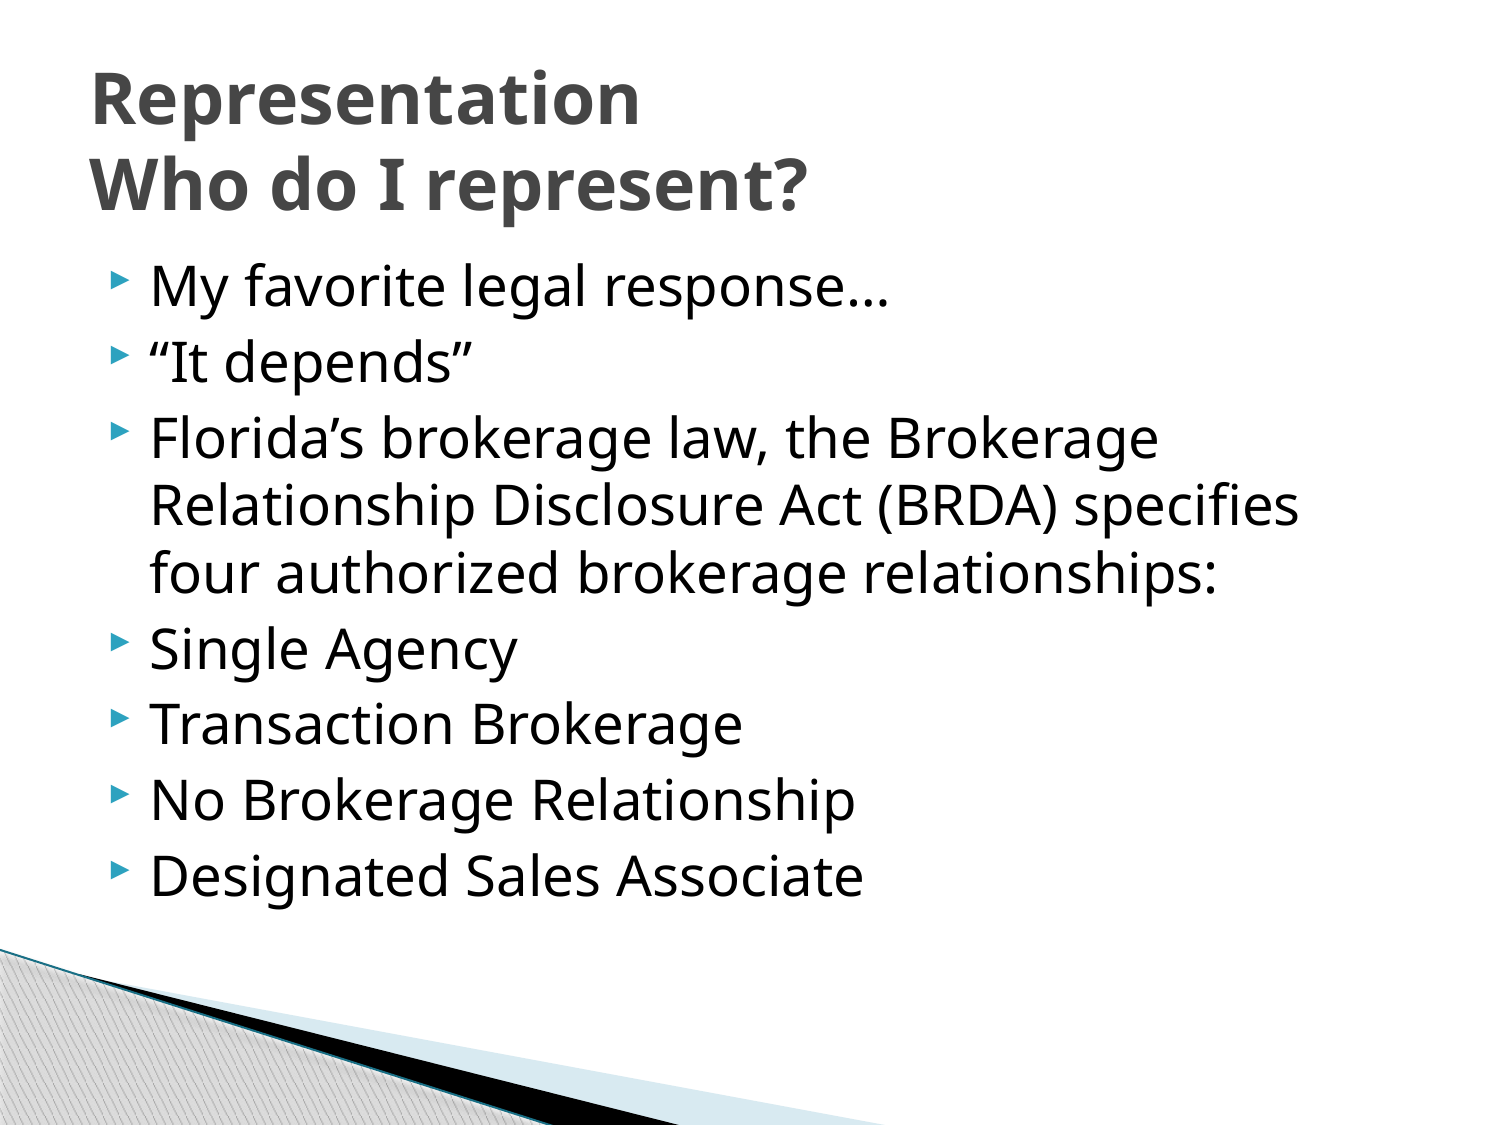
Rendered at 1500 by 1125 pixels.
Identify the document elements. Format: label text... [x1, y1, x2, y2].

list My favorite legal response… “It depends” Florida’s brokerage law, the Brokerage Relationship Disclosure Act (BRDA) specifies four authorized brokerage relationships: Single Agency Transaction Brokerage No Brokerage Relationship Designated Sales Associate [75, 243, 1425, 986]
title Representation Who do I represent? [75, 45, 1425, 233]
